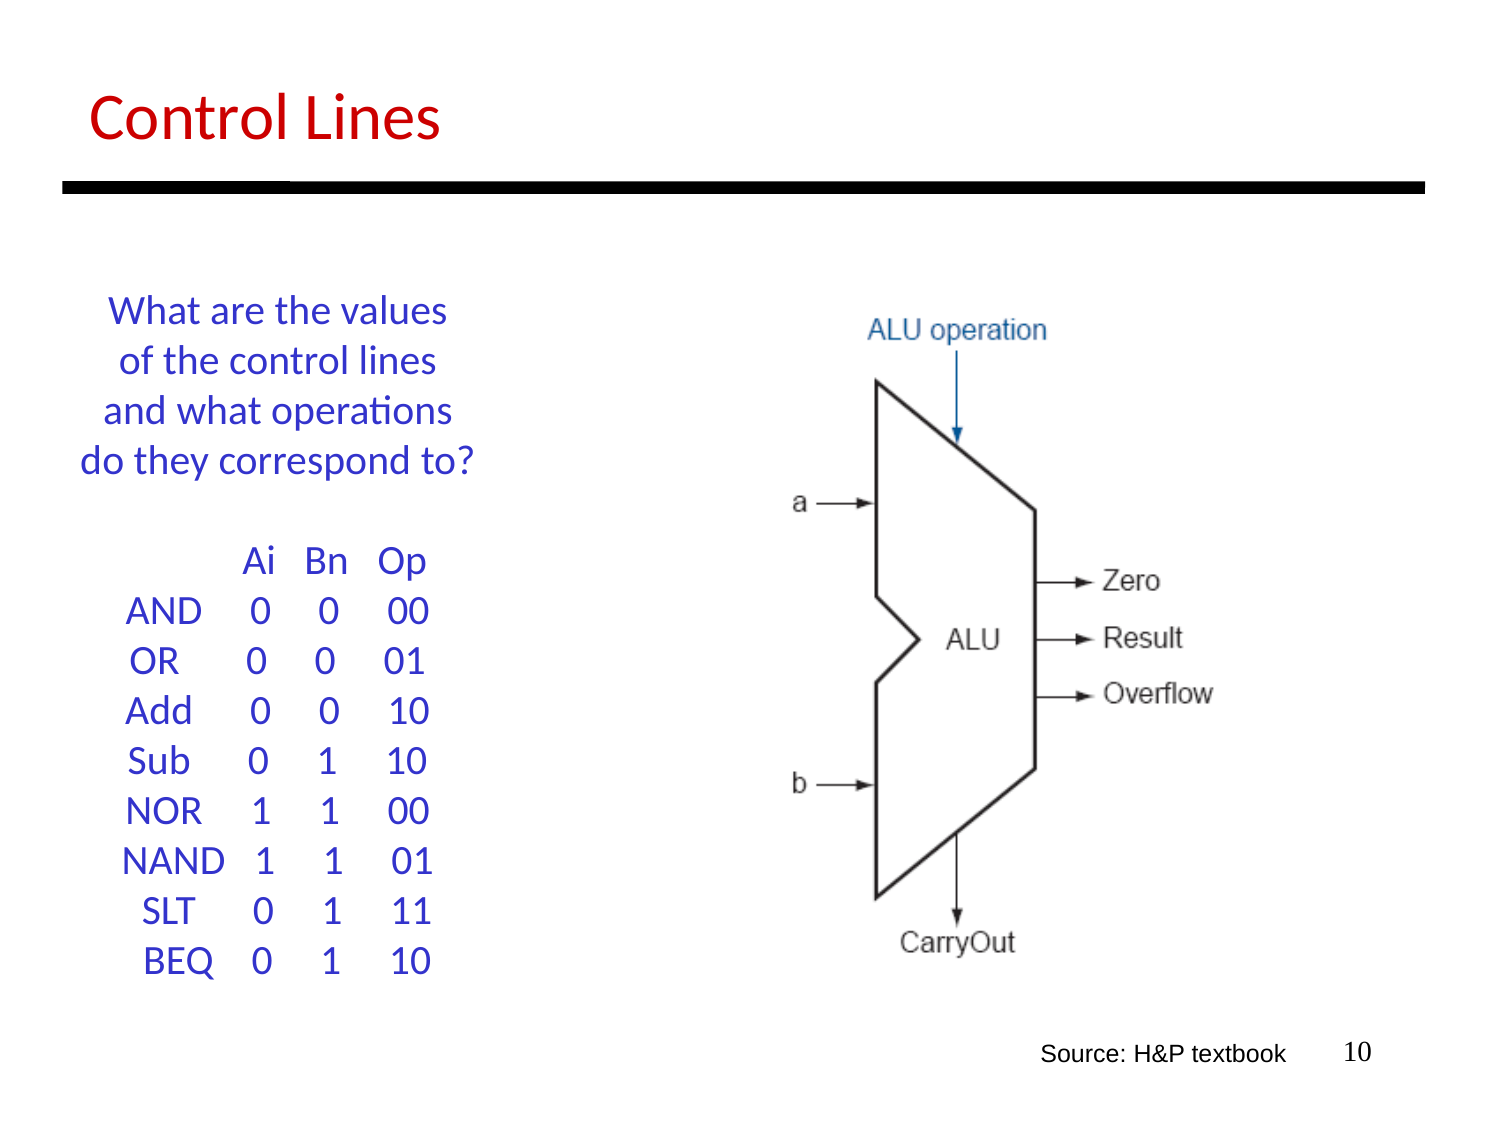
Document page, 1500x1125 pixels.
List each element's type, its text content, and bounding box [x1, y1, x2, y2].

text_box Source: H&P textbook [1025, 1030, 1302, 1075]
text_box What are the values of the control lines and what operations do they correspond to? Ai Bn Op AND 0 0 00 OR 0 0 01 Add 0 0 10 Sub 0 1 10 NOR 1 1 00 NAND 1 1 01 SLT 0 1 11 BEQ 0 1 10 [65, 275, 491, 1041]
picture [762, 299, 1224, 967]
text_box Control Lines [74, 65, 458, 160]
slide_number 10 [1074, 1025, 1388, 1100]
